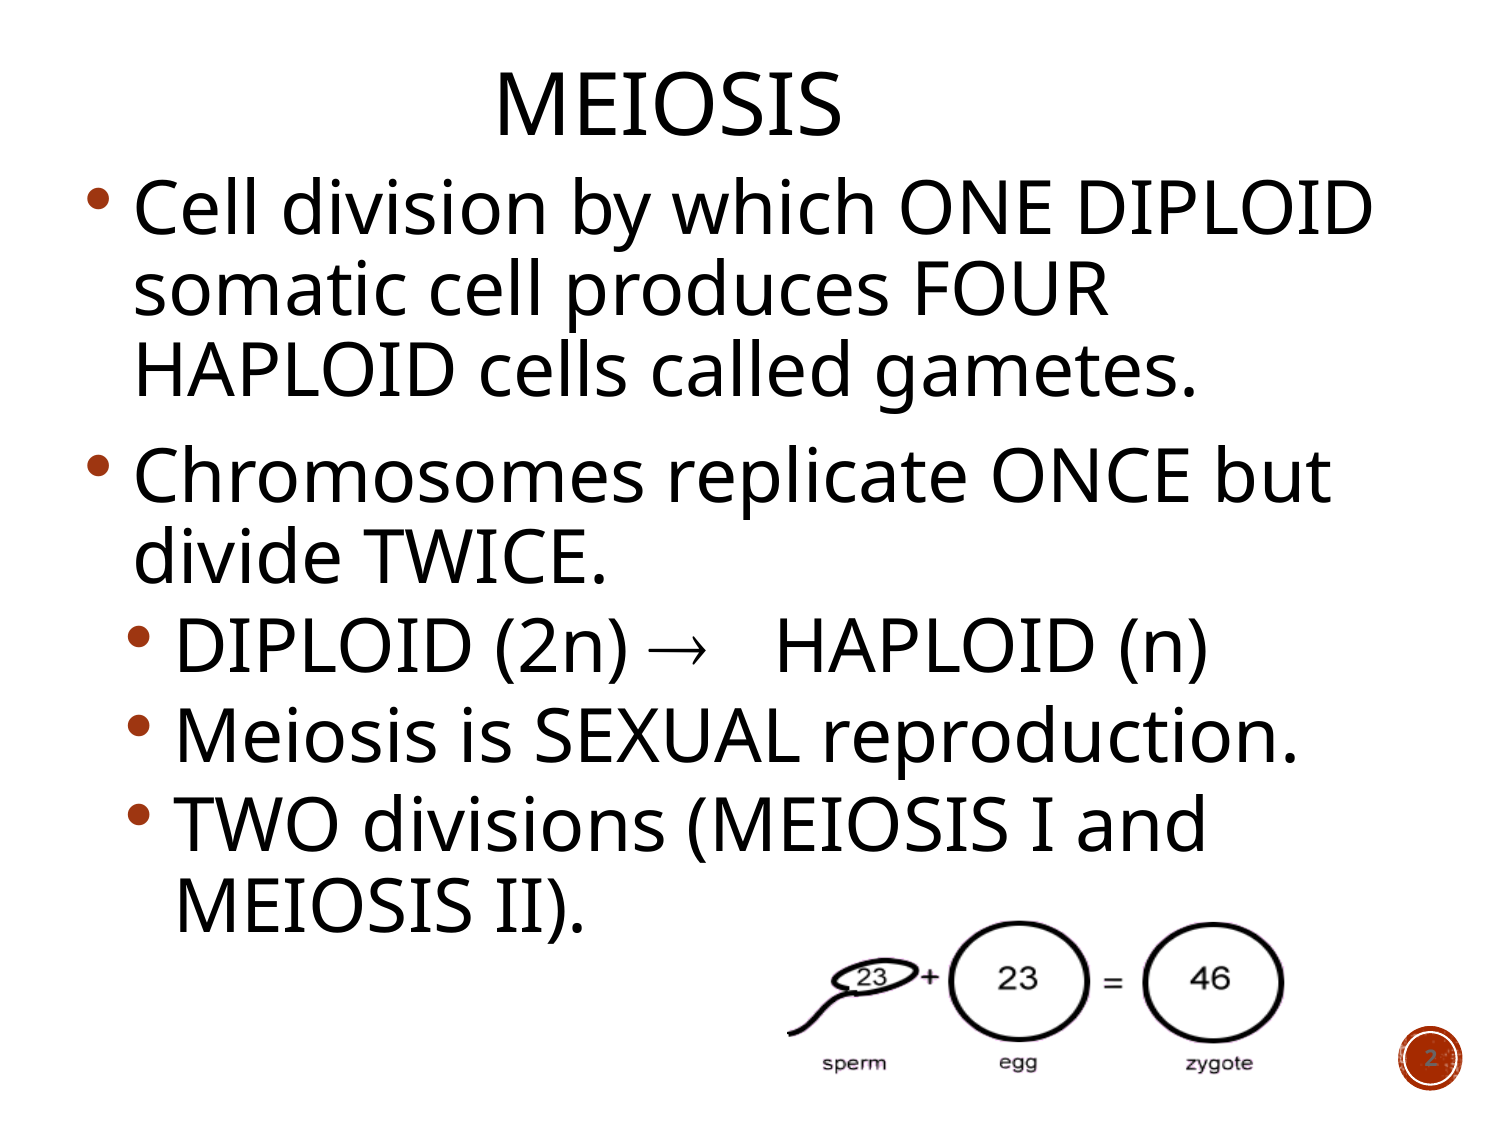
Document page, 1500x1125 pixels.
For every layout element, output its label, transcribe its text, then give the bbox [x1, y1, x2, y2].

list Cell division by which ONE DIPLOID somatic cell produces FOUR HAPLOID cells called gametes. Chromosomes replicate ONCE but divide TWICE. DIPLOID (2n)  HAPLOID (n) Meiosis is SEXUAL reproduction. TWO divisions (MEIOSIS I and MEIOSIS II). [72, 162, 1450, 1010]
slide_number 2 [1391, 1028, 1471, 1089]
picture [787, 875, 1288, 1125]
title Meiosis [75, 52, 1263, 162]
